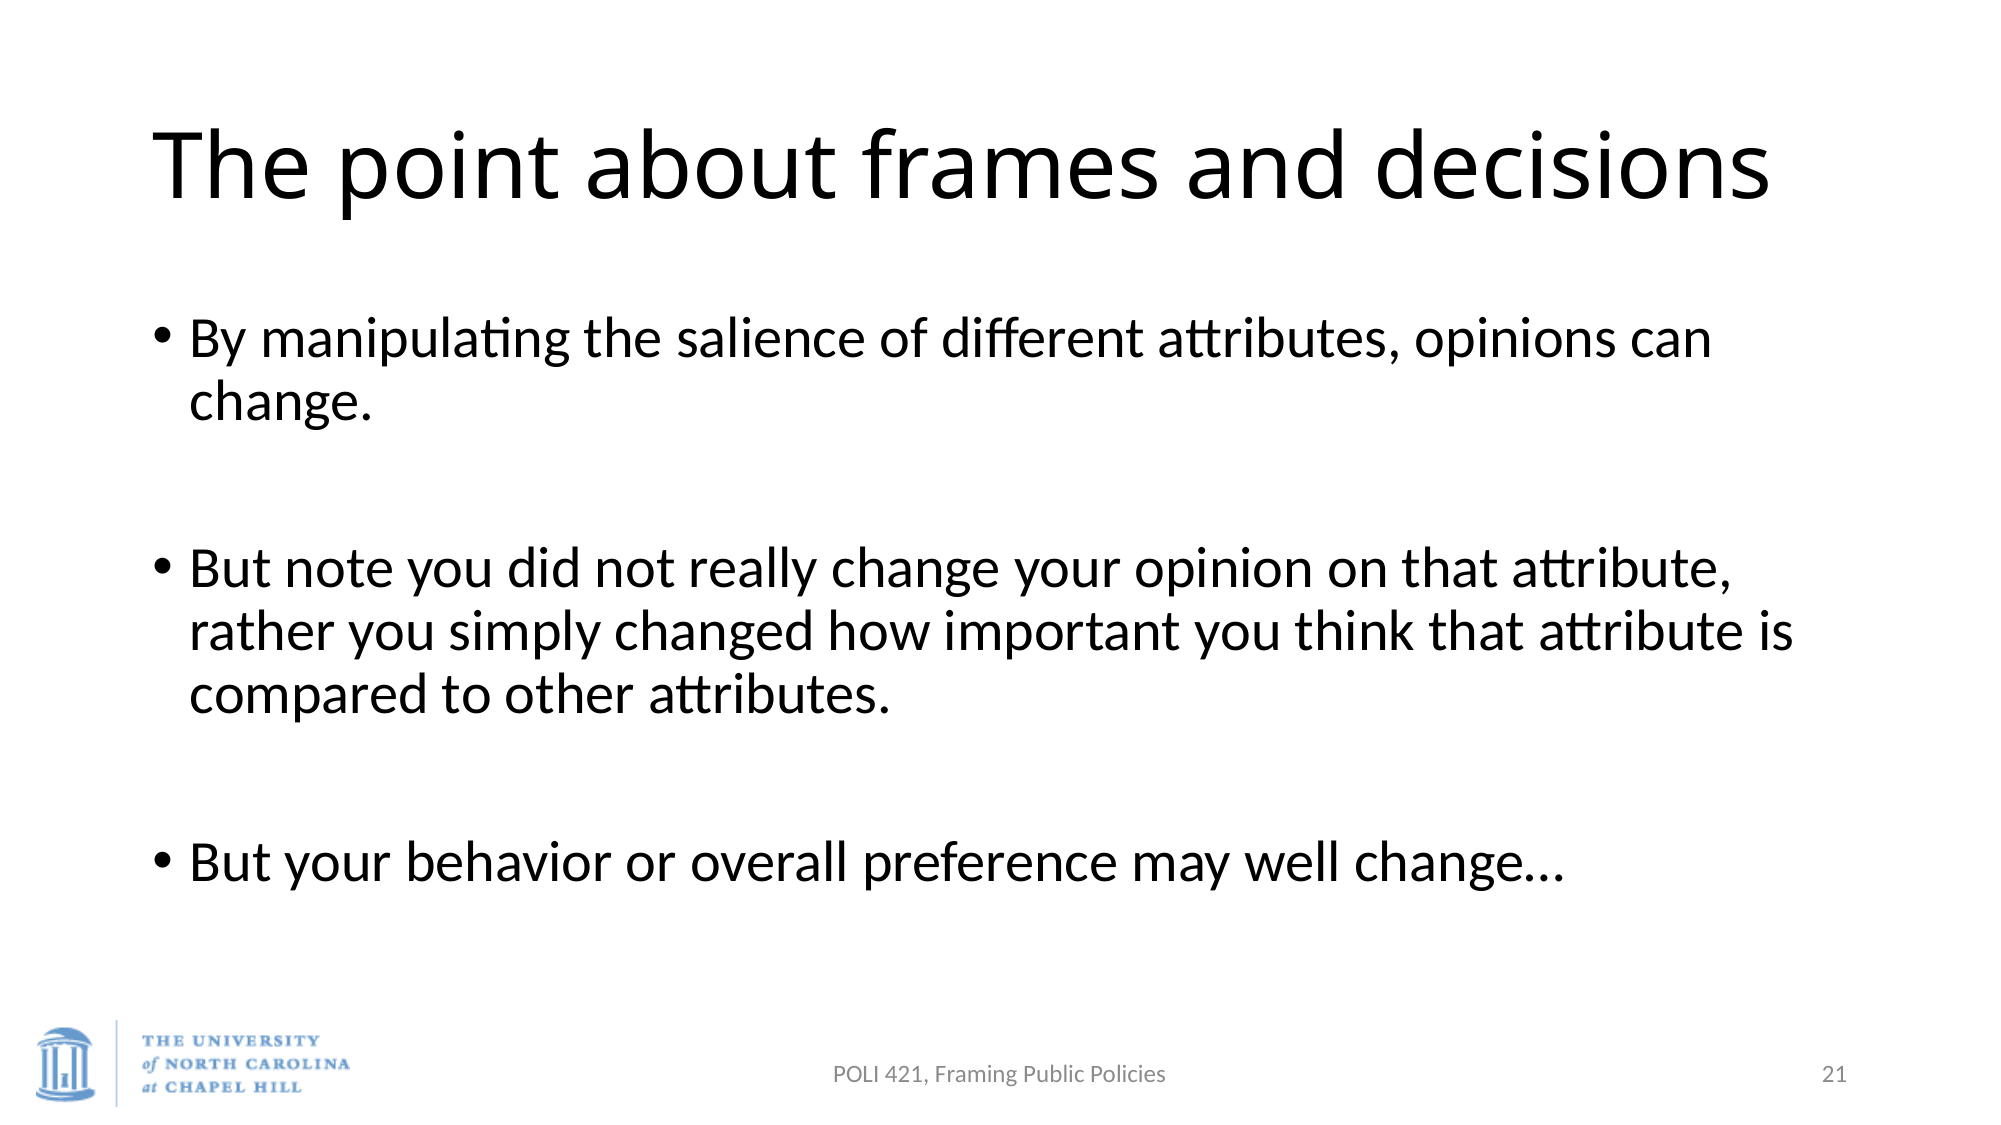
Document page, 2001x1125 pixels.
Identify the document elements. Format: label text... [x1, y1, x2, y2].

footer POLI 421, Framing Public Policies [662, 1042, 1338, 1103]
picture [36, 1020, 350, 1107]
list By manipulating the salience of different attributes, opinions can change. But note you did not really change your opinion on that attribute, rather you simply changed how important you think that attribute is compared to other attributes. But your behavior or overall preference may well change… [137, 299, 1863, 1014]
slide_number 21 [1412, 1042, 1863, 1103]
title The point about frames and decisions [137, 59, 1863, 278]
